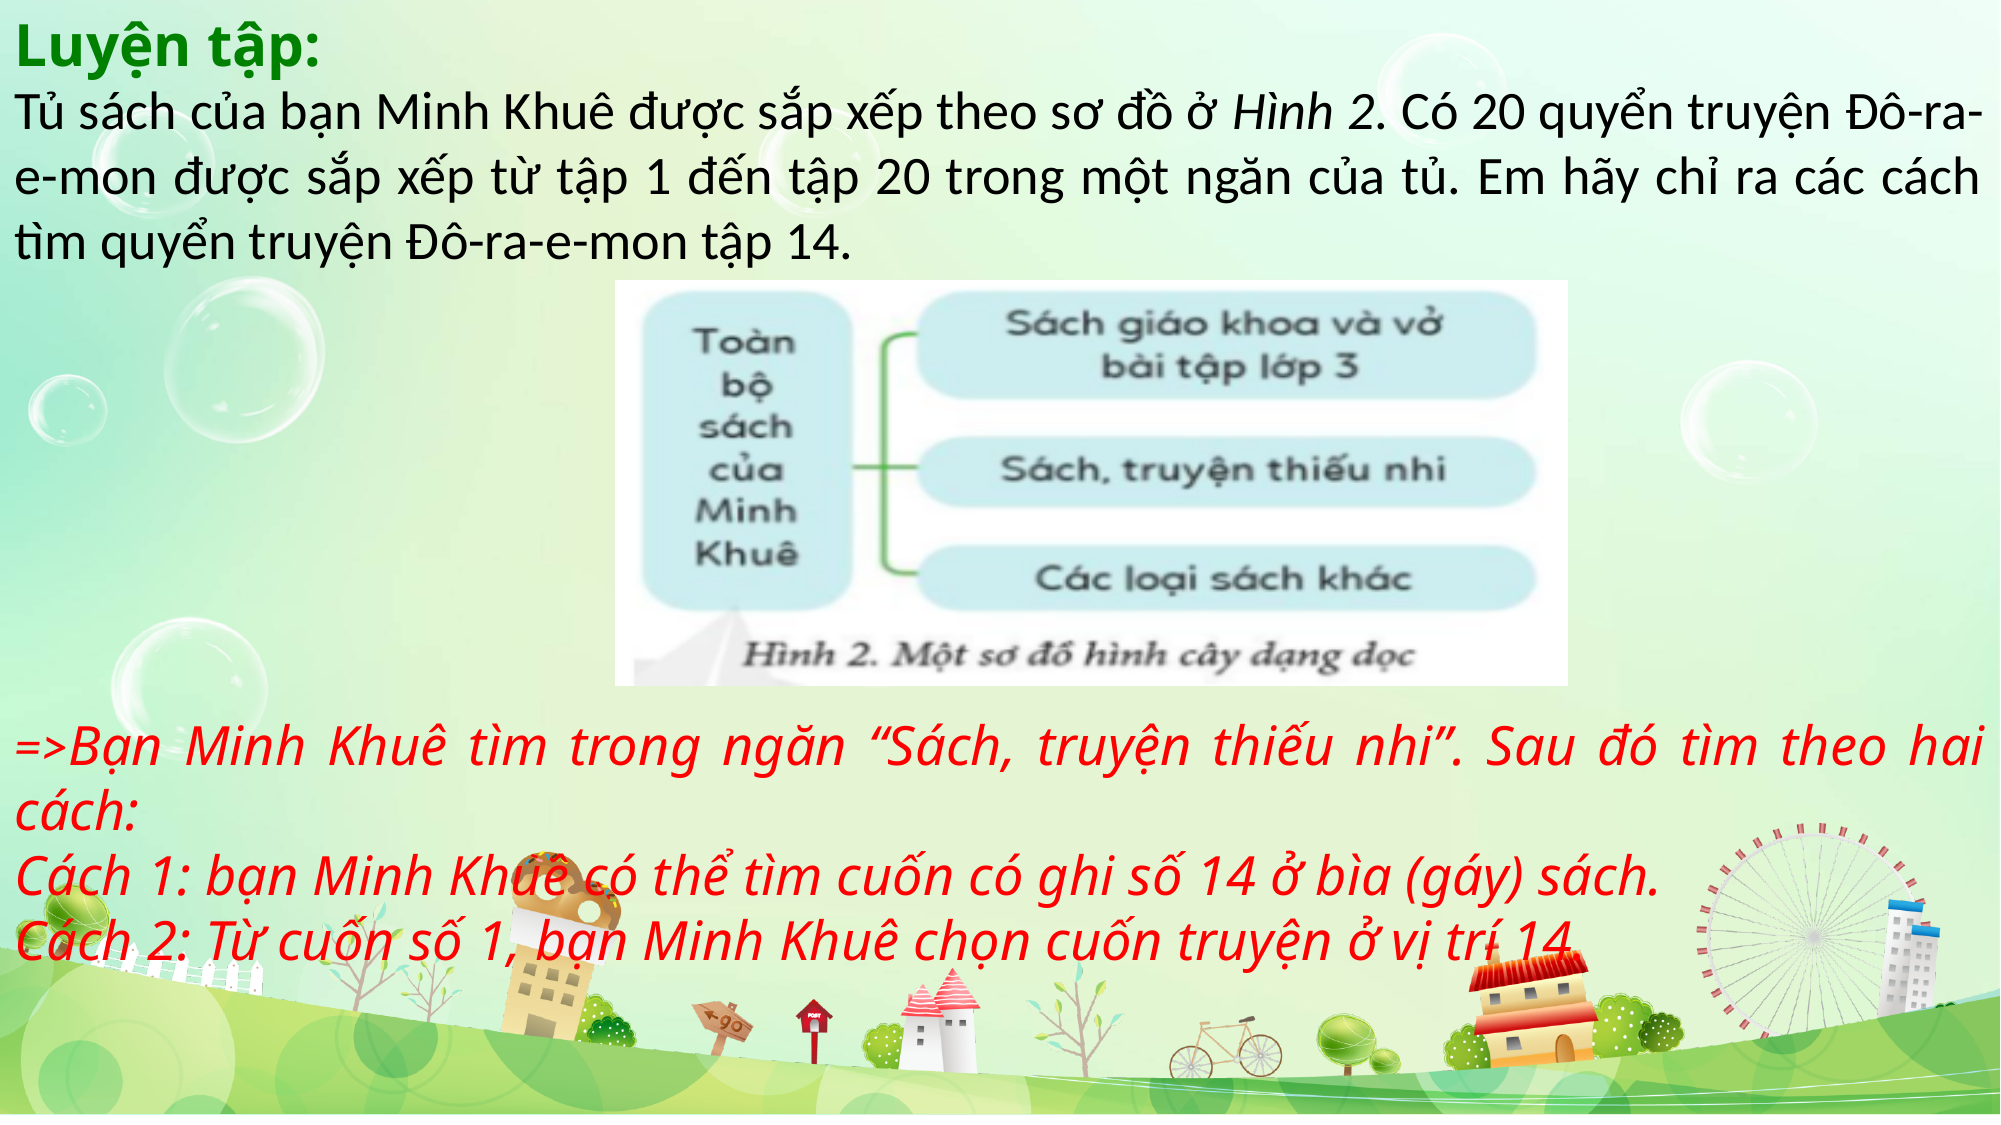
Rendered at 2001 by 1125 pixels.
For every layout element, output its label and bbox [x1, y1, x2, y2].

text_box [0, 68, 2000, 686]
text_box [0, 686, 2000, 1115]
text_box [0, 0, 2000, 68]
